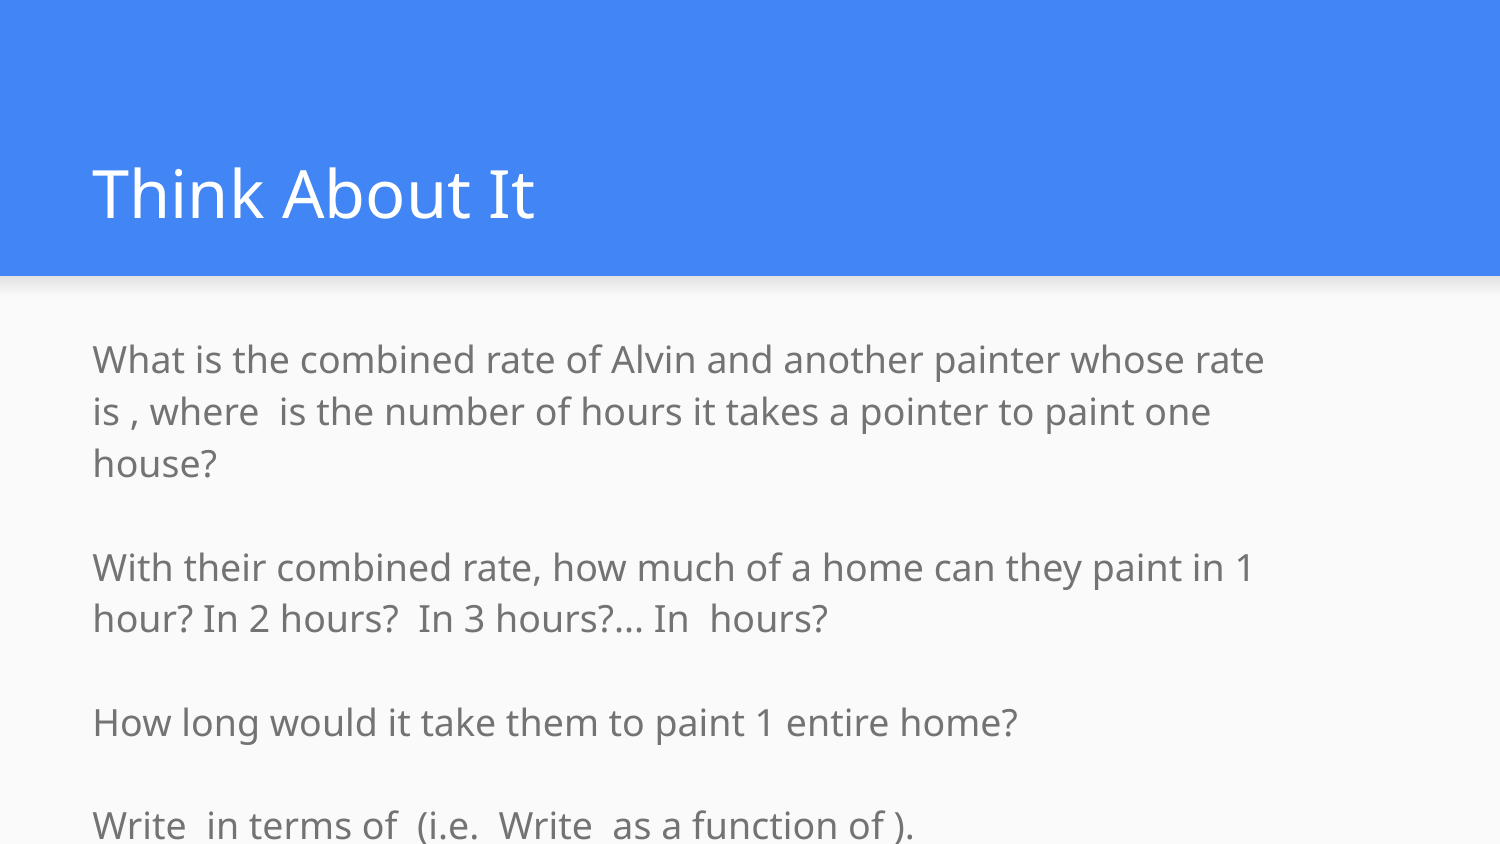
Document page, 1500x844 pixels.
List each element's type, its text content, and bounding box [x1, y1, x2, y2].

title Think About It [77, 121, 1427, 248]
